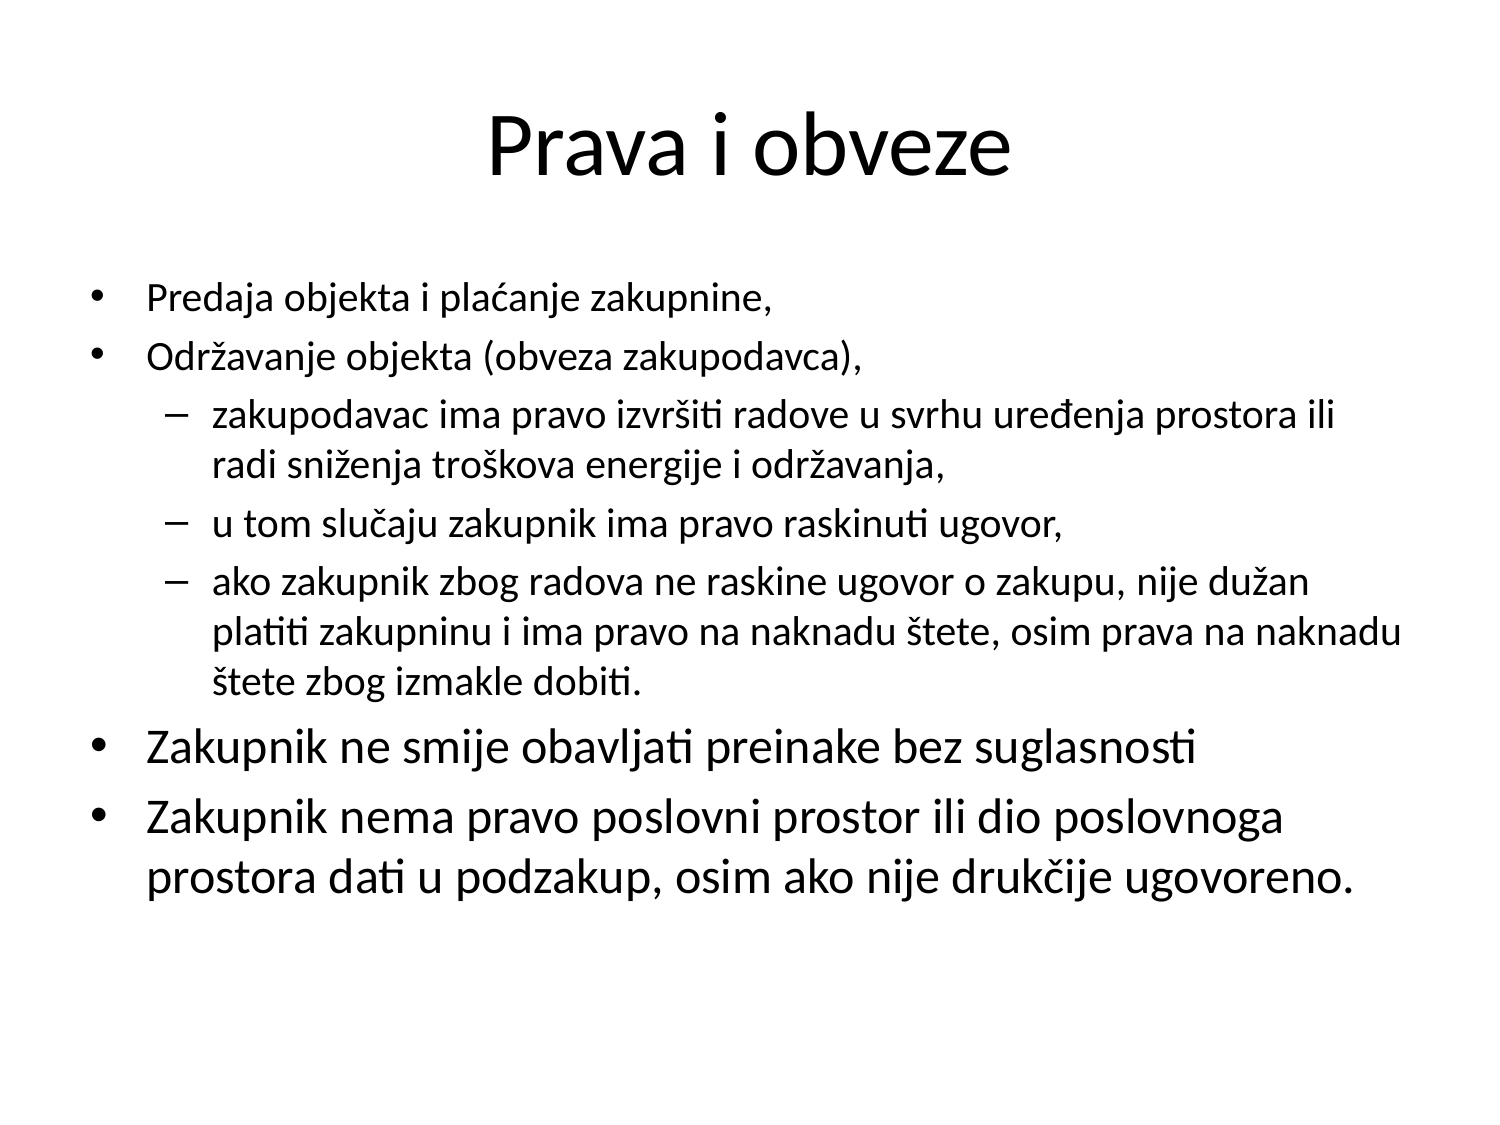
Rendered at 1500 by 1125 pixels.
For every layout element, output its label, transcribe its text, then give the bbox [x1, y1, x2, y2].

title Prava i obveze [75, 45, 1425, 233]
list Predaja objekta i plaćanje zakupnine, Održavanje objekta (obveza zakupodavca), zakupodavac ima pravo izvršiti radove u svrhu uređenja prostora ili radi sniženja troškova energije i održavanja, u tom slučaju zakupnik ima pravo raskinuti ugovor, ako zakupnik zbog radova ne raskine ugovor o zakupu, nije dužan platiti zakupninu i ima pravo na naknadu štete, osim prava na naknadu štete zbog izmakle dobiti. Zakupnik ne smije obavljati preinake bez suglasnosti Zakupnik nema pravo poslovni prostor ili dio poslovnoga prostora dati u podzakup, osim ako nije drukčije ugovoreno. [75, 262, 1425, 1005]
